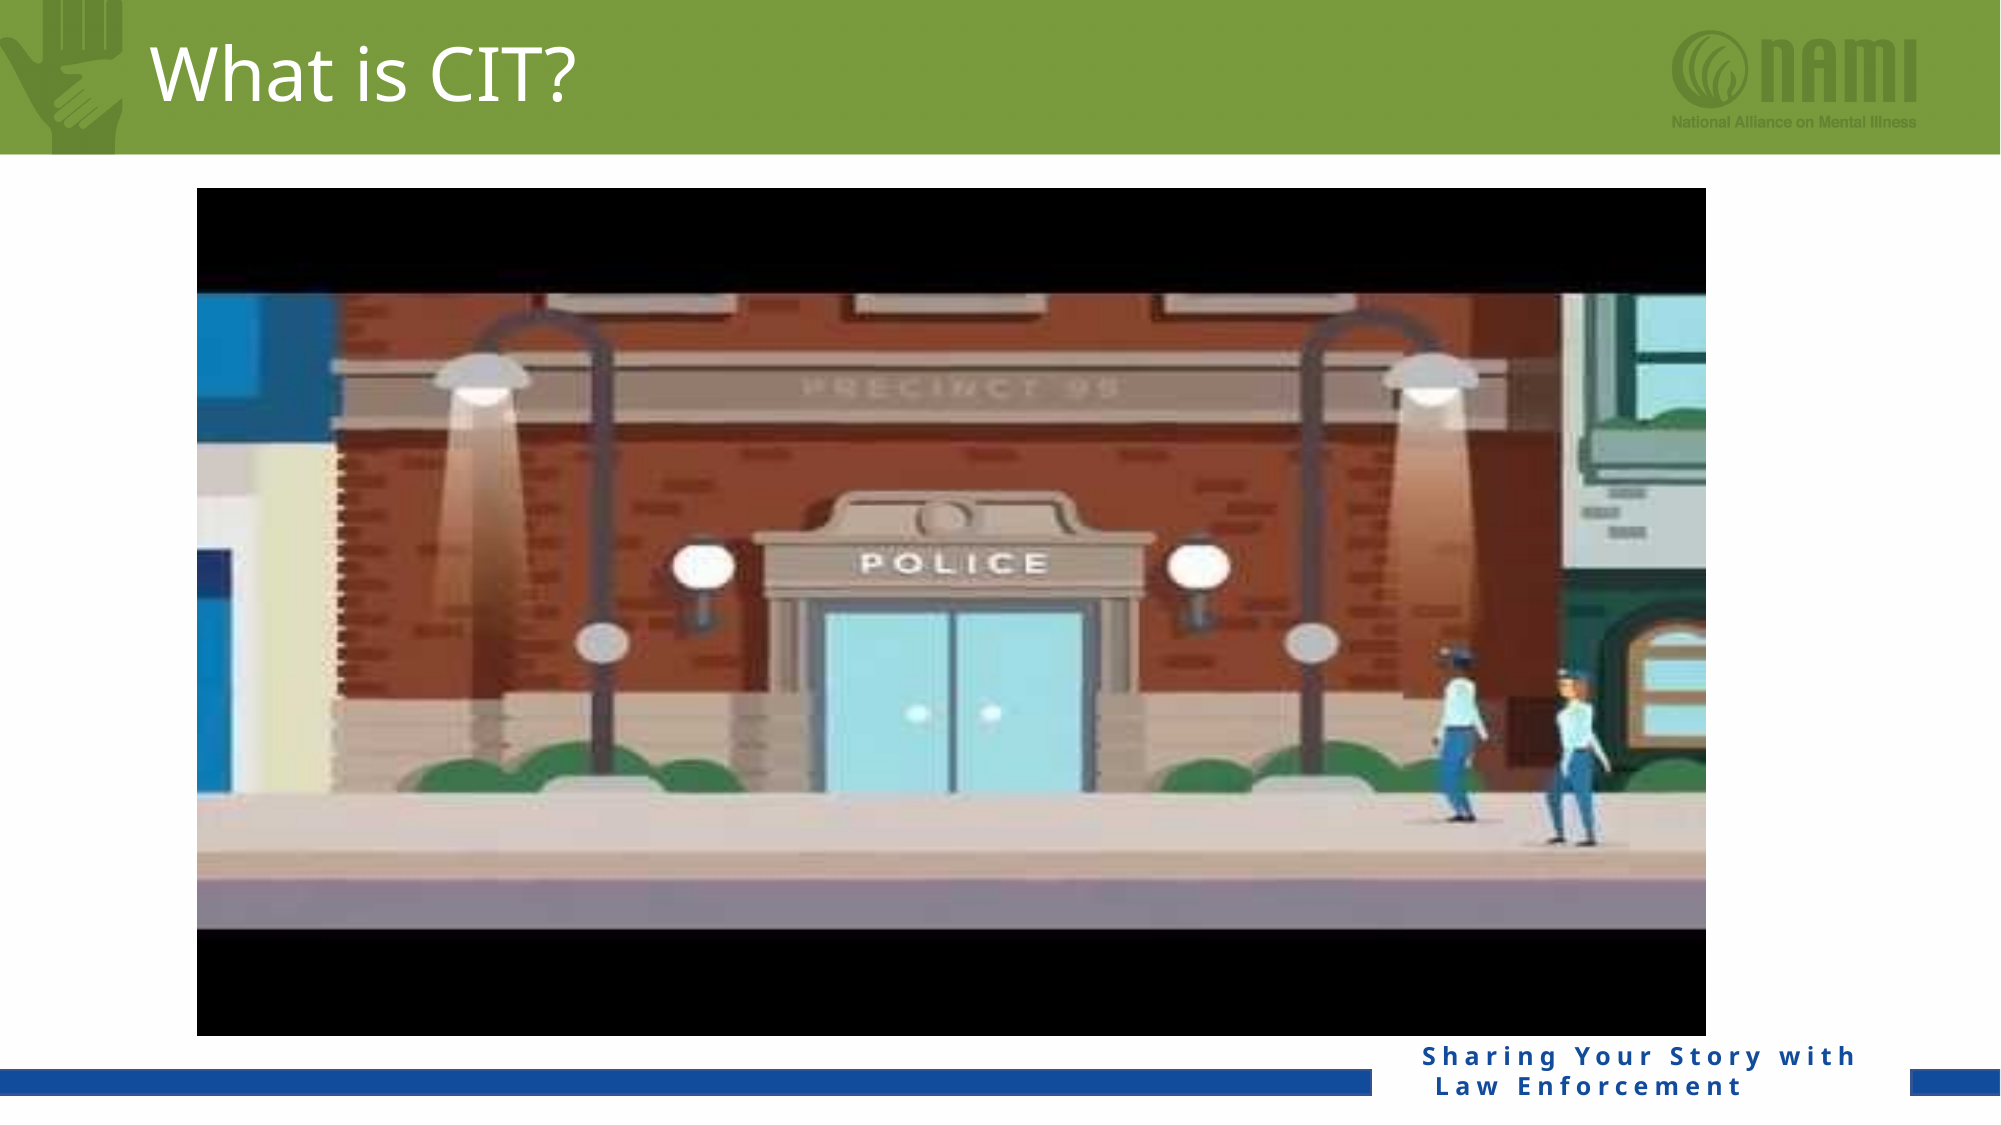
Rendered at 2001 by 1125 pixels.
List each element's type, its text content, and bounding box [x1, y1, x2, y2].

picture [0, 0, 2001, 1125]
title What is CIT? [134, 0, 1769, 155]
footer Sharing Your Story with Law Enforcement [1384, 1040, 1907, 1101]
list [196, 187, 1707, 1037]
